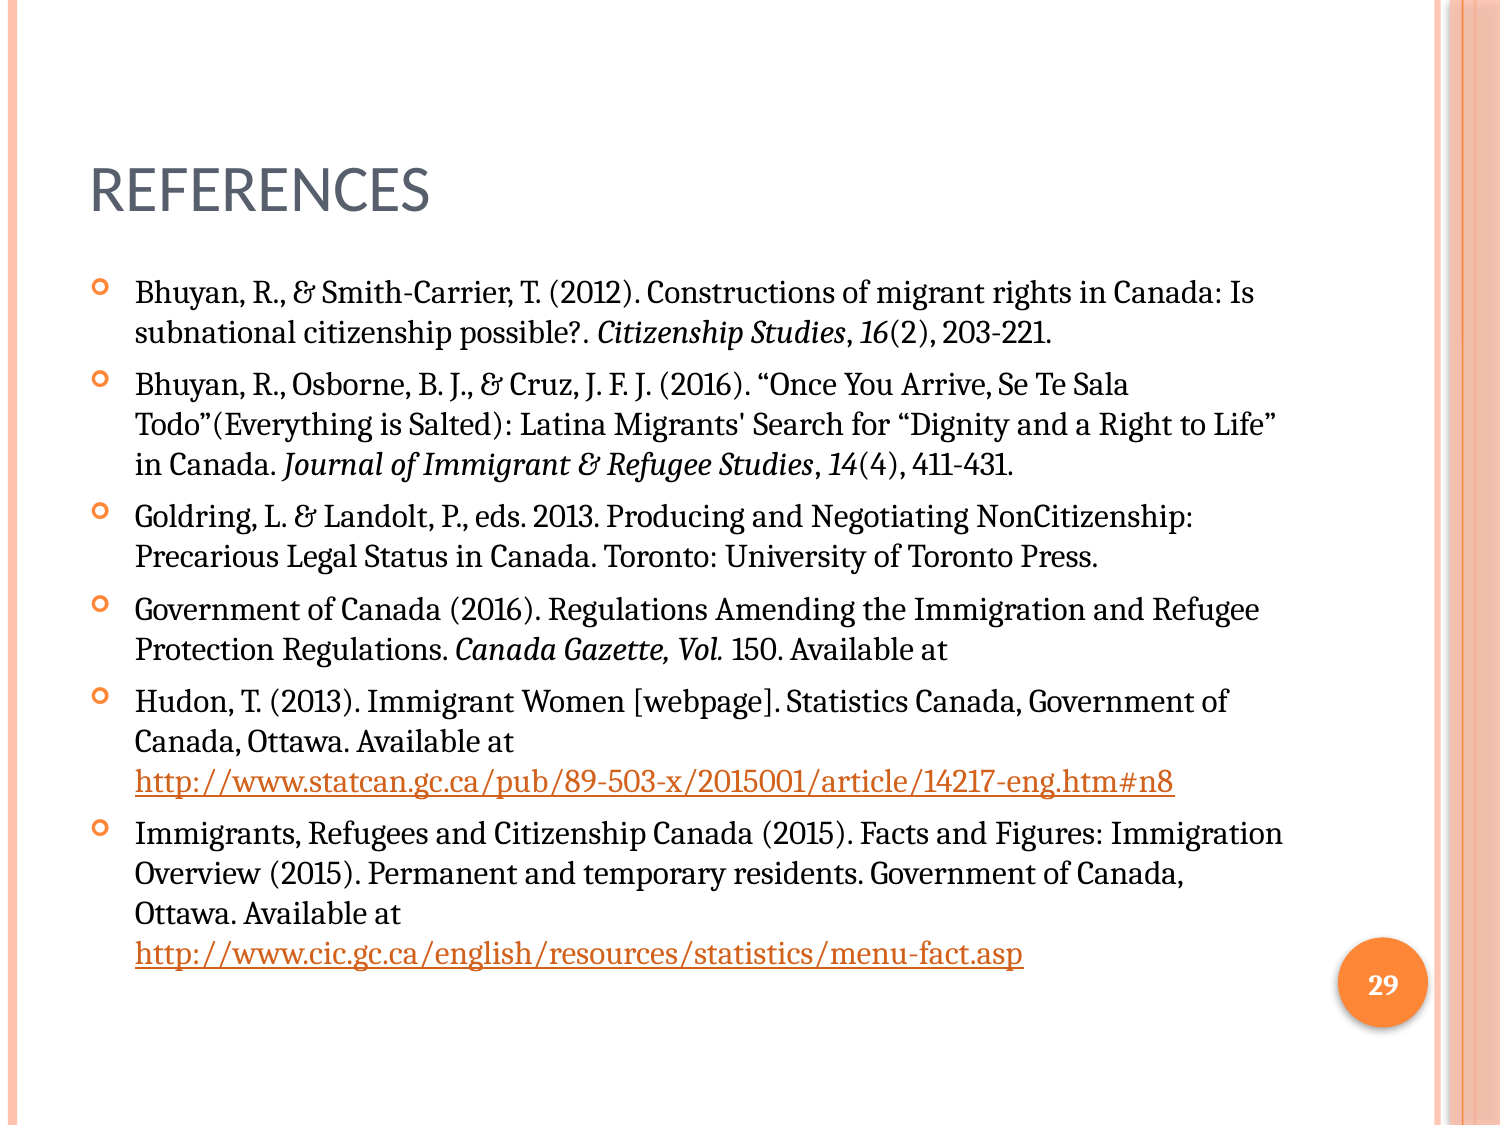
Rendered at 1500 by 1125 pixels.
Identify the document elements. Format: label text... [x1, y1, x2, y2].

title References [75, 45, 1300, 233]
list Bhuyan, R., & Smith-Carrier, T. (2012). Constructions of migrant rights in Canada: Is subnational citizenship possible?. Citizenship Studies, 16(2), 203-221. Bhuyan, R., Osborne, B. J., & Cruz, J. F. J. (2016). “Once You Arrive, Se Te Sala Todo”(Everything is Salted): Latina Migrants' Search for “Dignity and a Right to Life” in Canada. Journal of Immigrant & Refugee Studies, 14(4), 411-431. Goldring, L. & Landolt, P., eds. 2013. Producing and Negotiating NonCitizenship: Precarious Legal Status in Canada. Toronto: University of Toronto Press. Government of Canada (2016). Regulations Amending the Immigration and Refugee Protection Regulations. Canada Gazette, Vol. 150. Available at Hudon, T. (2013). Immigrant Women [webpage]. Statistics Canada, Government of Canada, Ottawa. Available at http://www.statcan.gc.ca/pub/89-503-x/2015001/article/14217-eng.htm#n8 Immigrants, Refugees and Citizenship Canada (2015). Facts and Figures: Immigration Overview (2015). Permanent and temporary residents. Government of Canada, Ottawa. Available at http://www.cic.gc.ca/english/resources/statistics/menu-fact.asp [75, 262, 1300, 1062]
slide_number 29 [1333, 940, 1434, 1027]
